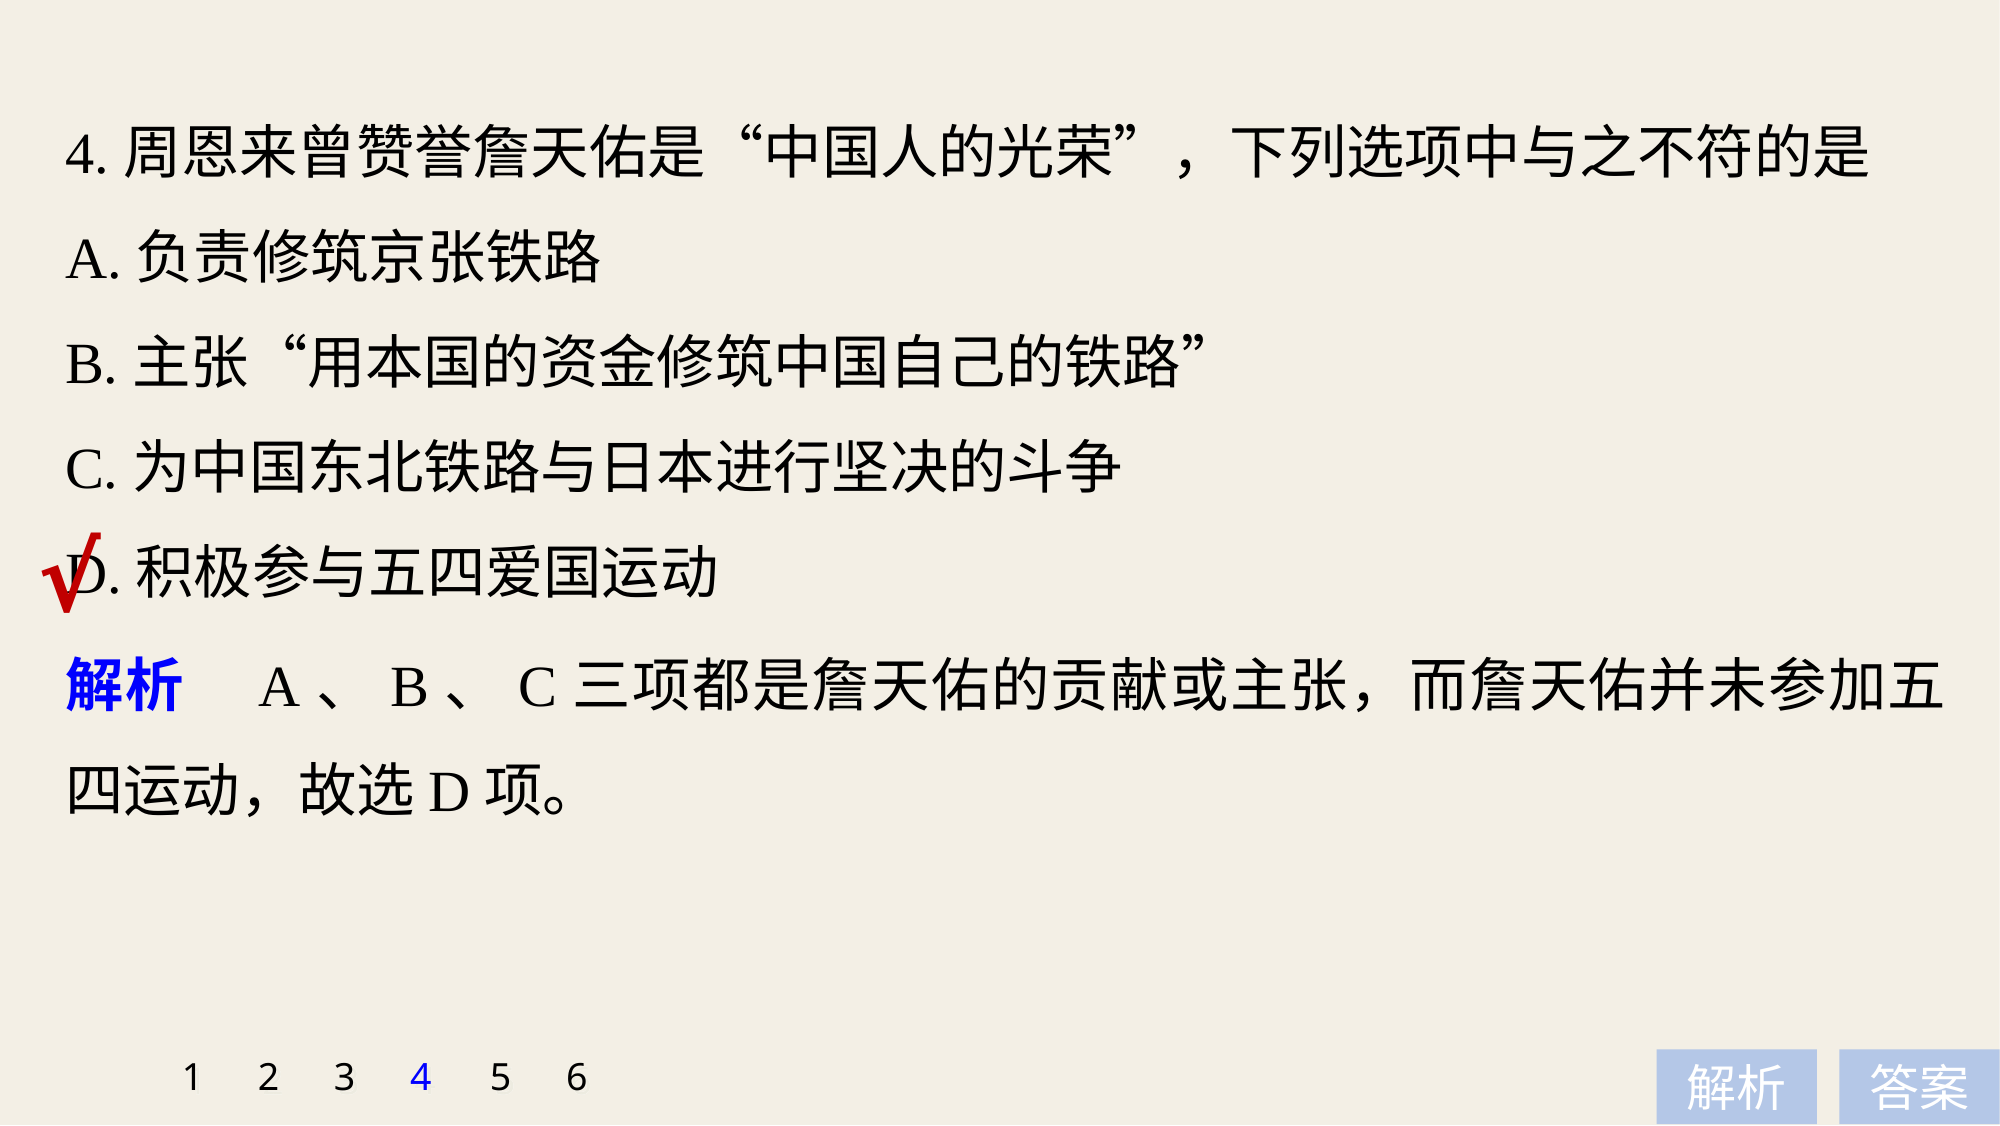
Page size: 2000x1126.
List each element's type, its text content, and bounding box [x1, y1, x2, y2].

text_box 2 [236, 1027, 302, 1123]
text_box 4 [388, 1027, 454, 1123]
text_box √ [24, 510, 125, 638]
text_box 6 [544, 1027, 610, 1123]
text_box 5 [468, 1027, 534, 1123]
text_box 1 [160, 1027, 226, 1123]
text_box 4.周恩来曾赞誉詹天佑是“中国人的光荣”，下列选项中与之不符的是 A.负责修筑京张铁路 B.主张“用本国的资金修筑中国自己的铁路” C.为中国东北铁路与日本进行坚决的斗争 D.积极参与五四爱国运动 [45, 70, 1948, 616]
text_box 解析 [1656, 1049, 1817, 1125]
text_box 答案 [1839, 1049, 2000, 1125]
text_box 3 [312, 1027, 378, 1123]
text_box 解析 A、B、C三项都是詹天佑的贡献或主张，而詹天佑并未参加五四运动，故选D项。 [45, 603, 1967, 834]
